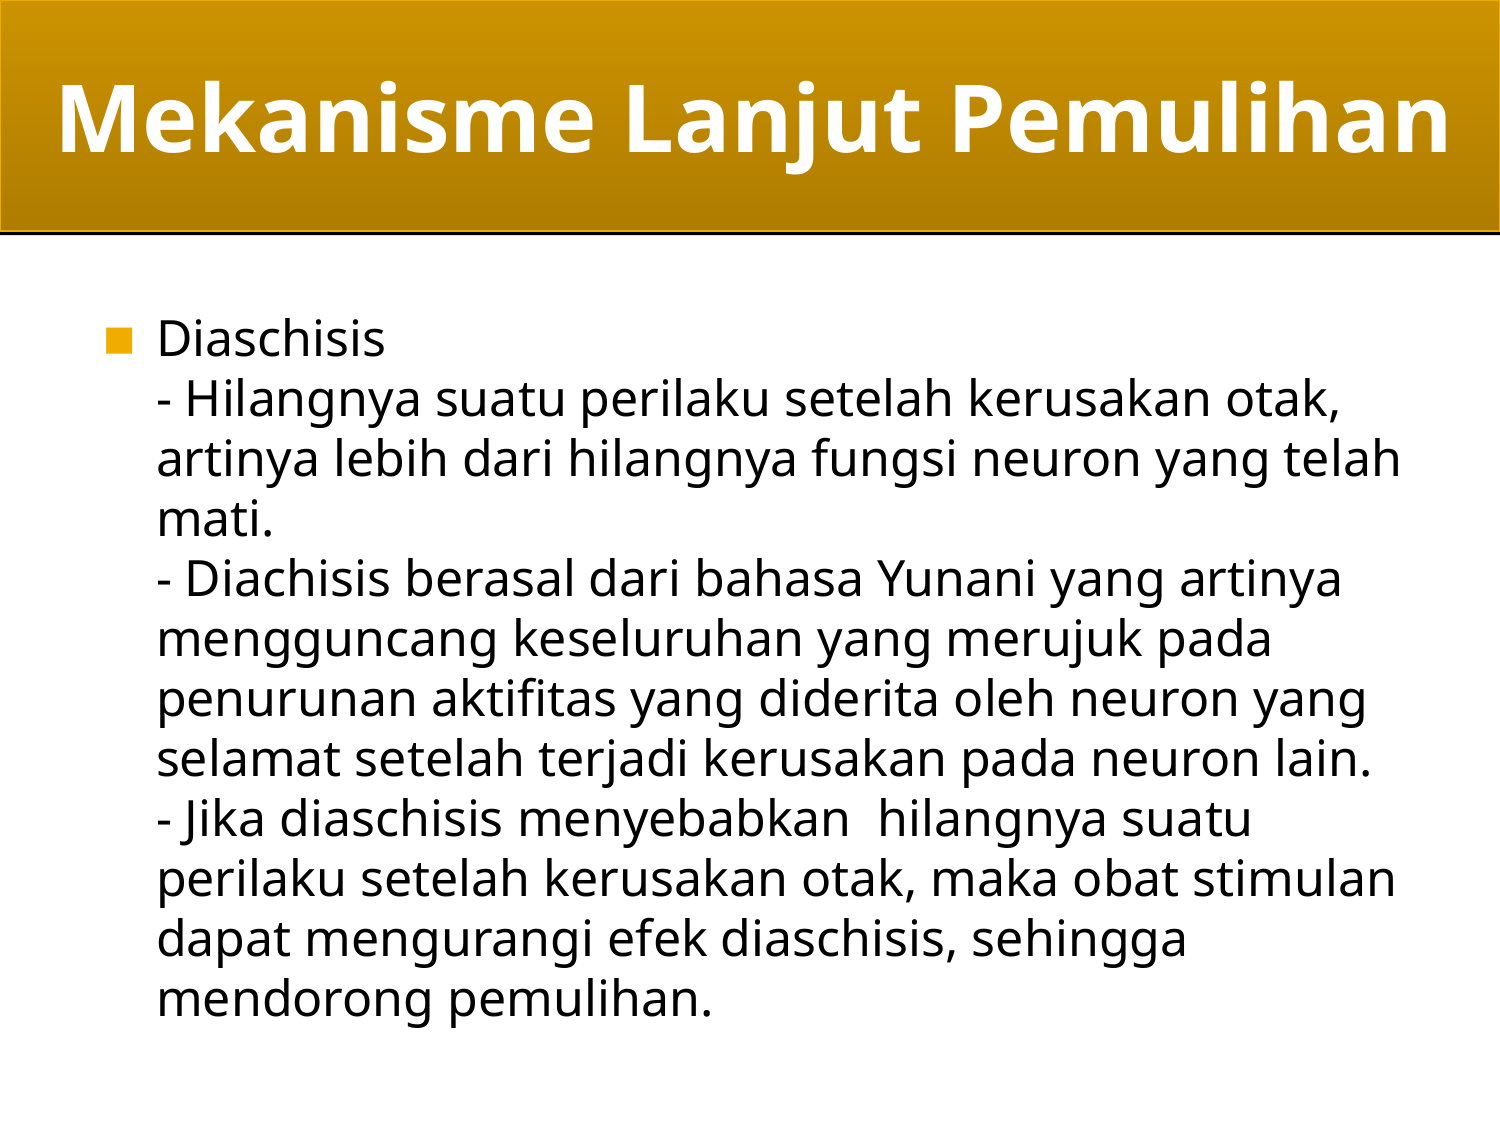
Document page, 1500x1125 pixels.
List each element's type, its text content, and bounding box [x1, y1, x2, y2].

title Mekanisme Lanjut Pemulihan [0, 0, 1500, 231]
list Diaschisis - Hilangnya suatu perilaku setelah kerusakan otak, artinya lebih dari hilangnya fungsi neuron yang telah mati. - Diachisis berasal dari bahasa Yunani yang artinya mengguncang keseluruhan yang merujuk pada penurunan aktifitas yang diderita oleh neuron yang selamat setelah terjadi kerusakan pada neuron lain. - Jika diaschisis menyebabkan hilangnya suatu perilaku setelah kerusakan otak, maka obat stimulan dapat mengurangi efek diaschisis, sehingga mendorong pemulihan. [75, 291, 1425, 1050]
